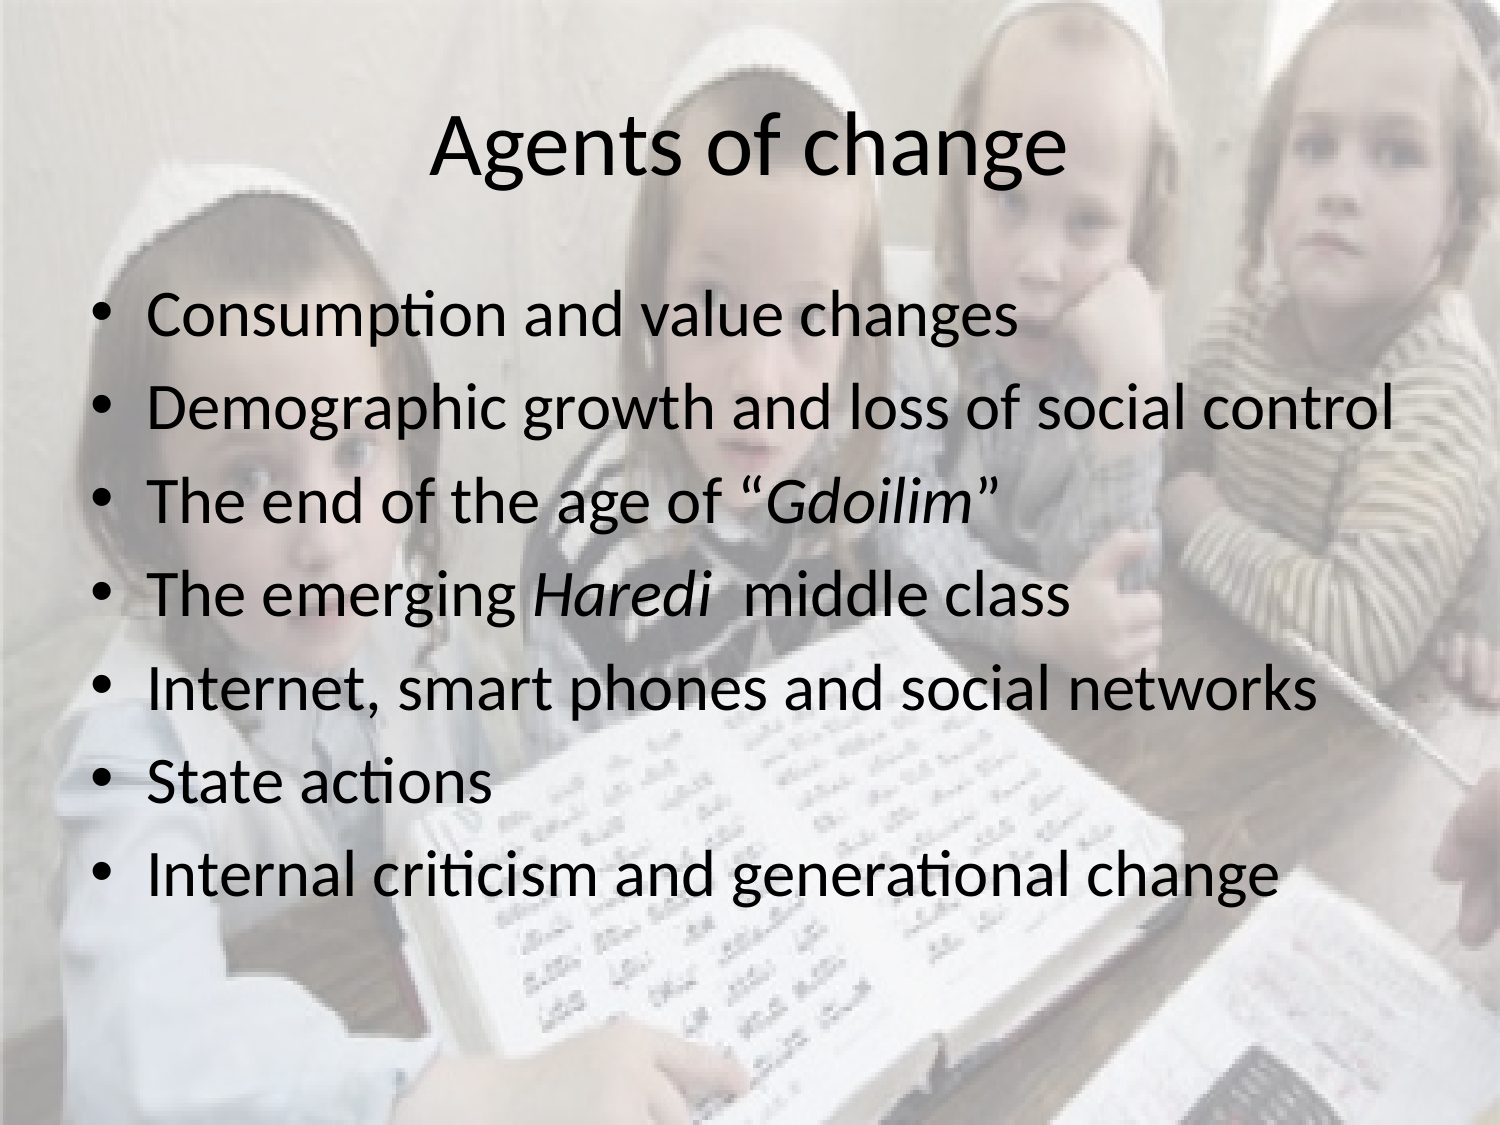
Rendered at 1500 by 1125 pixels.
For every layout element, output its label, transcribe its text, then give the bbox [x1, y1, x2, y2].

title Agents of change [75, 45, 1425, 233]
list Consumption and value changes Demographic growth and loss of social control The end of the age of “Gdoilim” The emerging Haredi middle class Internet, smart phones and social networks State actions Internal criticism and generational change [75, 262, 1425, 1005]
